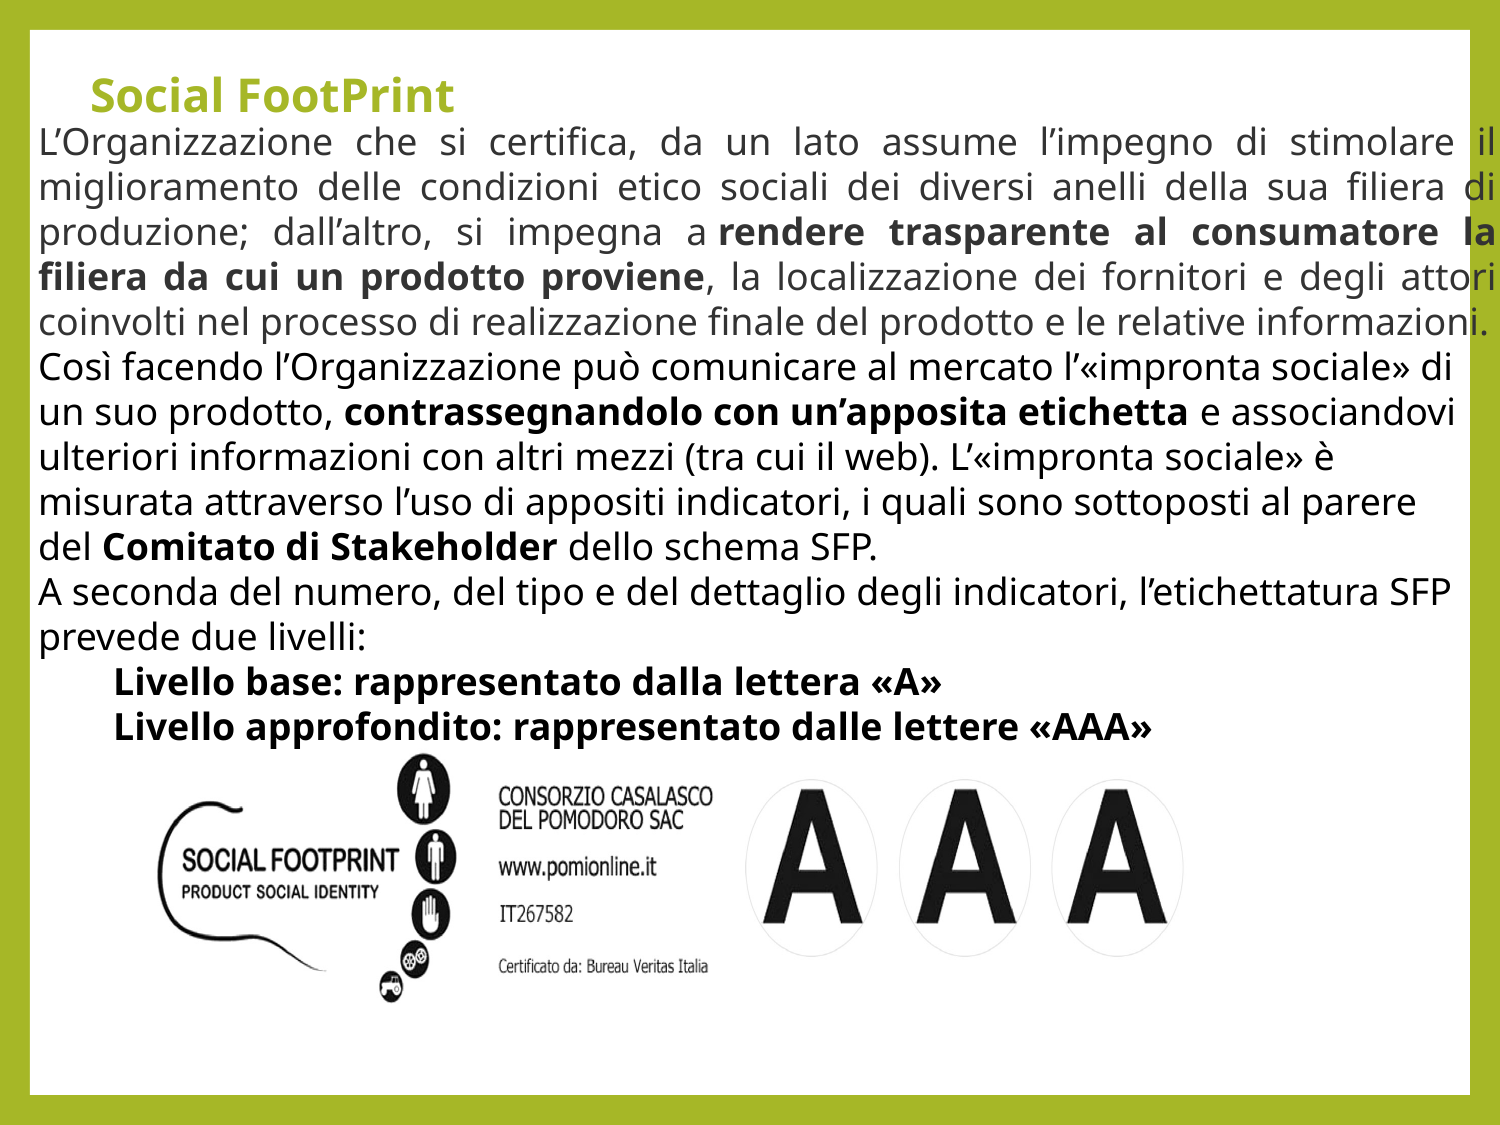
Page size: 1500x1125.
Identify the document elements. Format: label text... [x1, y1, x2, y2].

picture [137, 741, 1240, 1015]
text_box L’Organizzazione che si certifica, da un lato assume l’impegno di stimolare il miglioramento delle condizioni etico sociali dei diversi anelli della sua filiera di produzione; dall’altro, si impegna a rendere trasparente al consumatore la filiera da cui un prodotto proviene, la localizzazione dei fornitori e degli attori coinvolti nel processo di realizzazione finale del prodotto e le relative informazioni. Così facendo l’Organizzazione può comunicare al mercato l’«impronta sociale» di un suo prodotto, contrassegnandolo con un’apposita etichetta e associandovi ulteriori informazioni con altri mezzi (tra cui il web). L’«impronta sociale» è misurata attraverso l’uso di appositi indicatori, i quali sono sottoposti al parere del Comitato di Stakeholder dello schema SFP. A seconda del numero, del tipo e del dettaglio degli indicatori, l’etichettatura SFP prevede due livelli: Livello base: rappresentato dalla lettera «A» Livello approfondito: rappresentato dalle lettere «AAA» [23, 110, 1500, 801]
title Social FootPrint [75, 65, 1400, 110]
